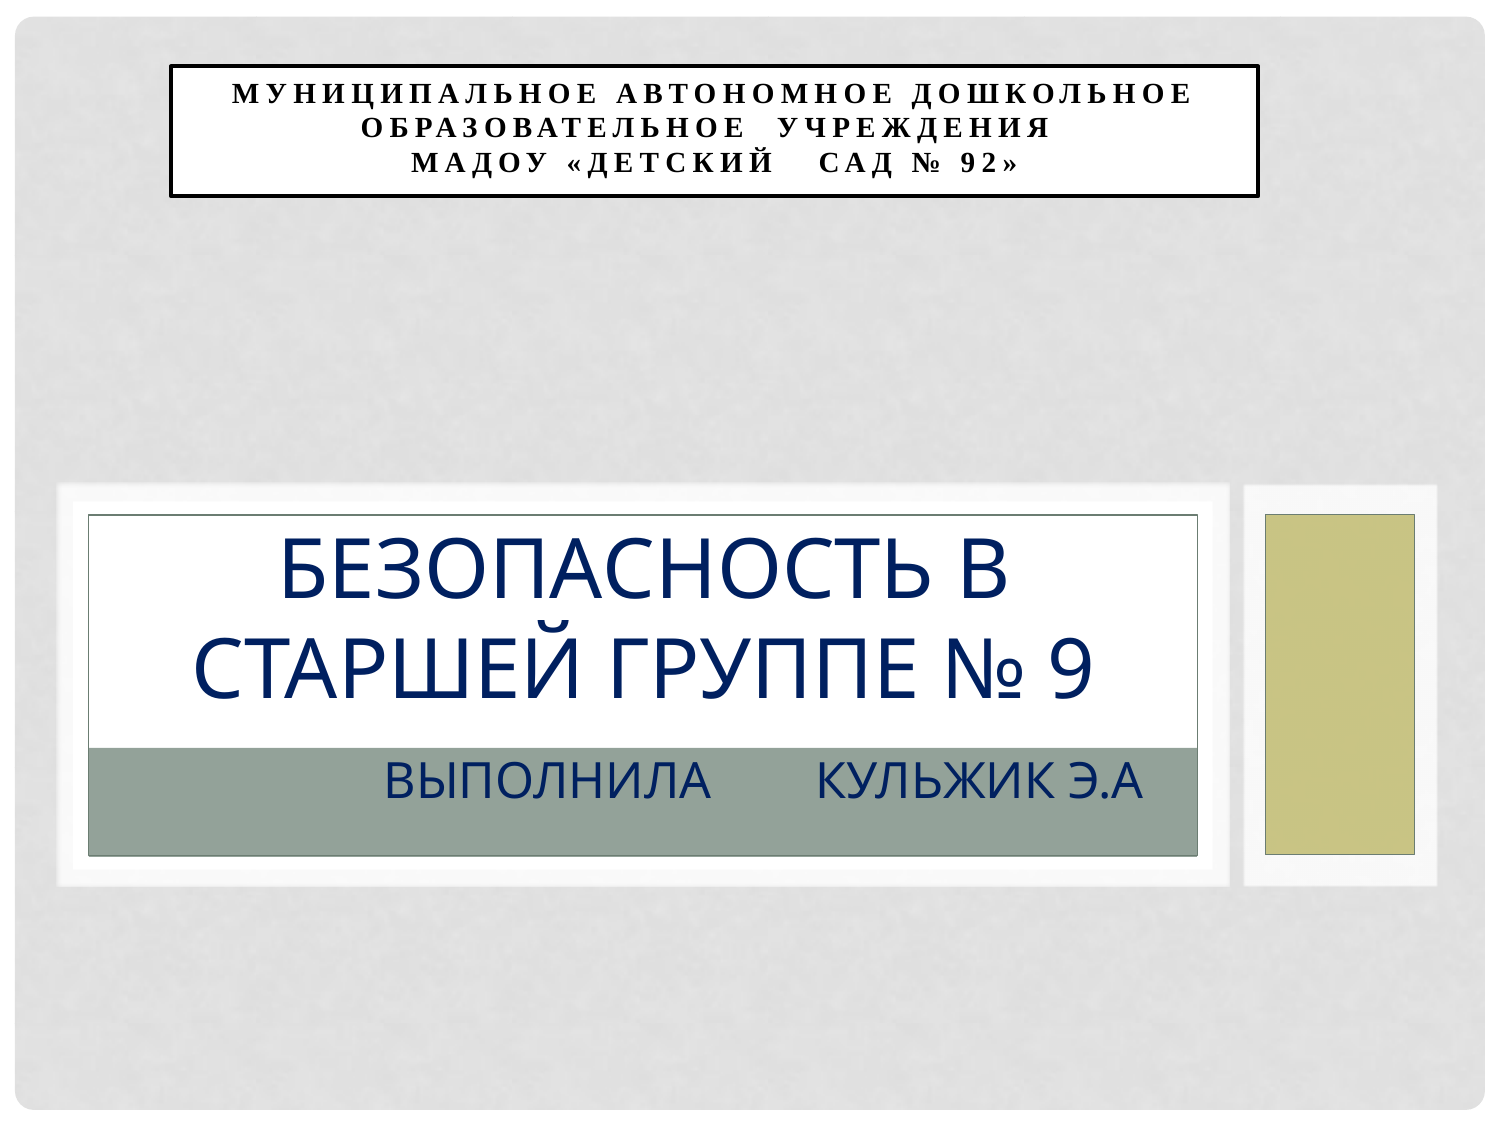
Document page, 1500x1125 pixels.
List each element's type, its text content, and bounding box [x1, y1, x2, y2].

subtitle Муниципальное автономное дошкольное образовательное учреждения МАДОУ «Детский сад № 92» [169, 64, 1260, 198]
title Безопасность в старшей группе № 9 Выполнила Кульжик Э.А [100, 538, 1188, 823]
